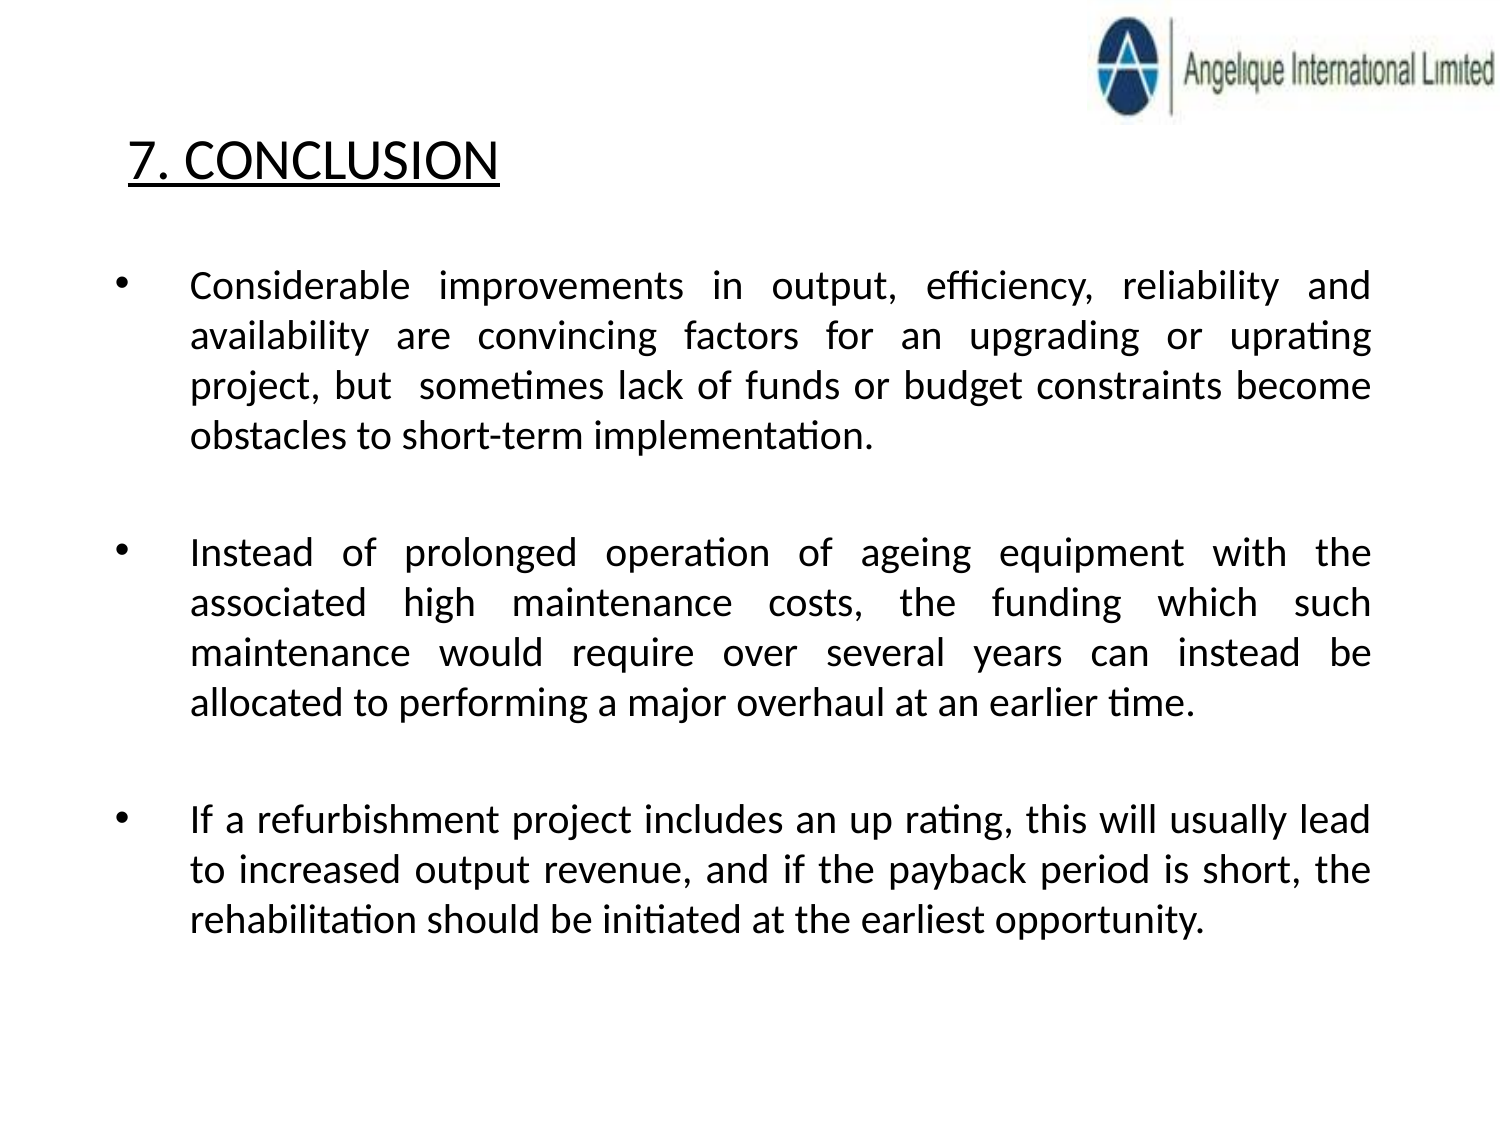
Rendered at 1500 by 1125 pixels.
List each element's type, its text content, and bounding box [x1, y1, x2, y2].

title 7. CONCLUSION [112, 112, 1388, 200]
picture [1087, 0, 1500, 126]
subtitle Considerable improvements in output, efficiency, reliability and availability are convincing factors for an upgrading or uprating project, but sometimes lack of funds or budget constraints become obstacles to short-term implementation. Instead of prolonged operation of ageing equipment with the associated high maintenance costs, the funding which such maintenance would require over several years can instead be allocated to performing a major overhaul at an earlier time. If a refurbishment project includes an up rating, this will usually lead to increased output revenue, and if the payback period is short, the rehabilitation should be initiated at the earliest opportunity. [99, 249, 1388, 1025]
